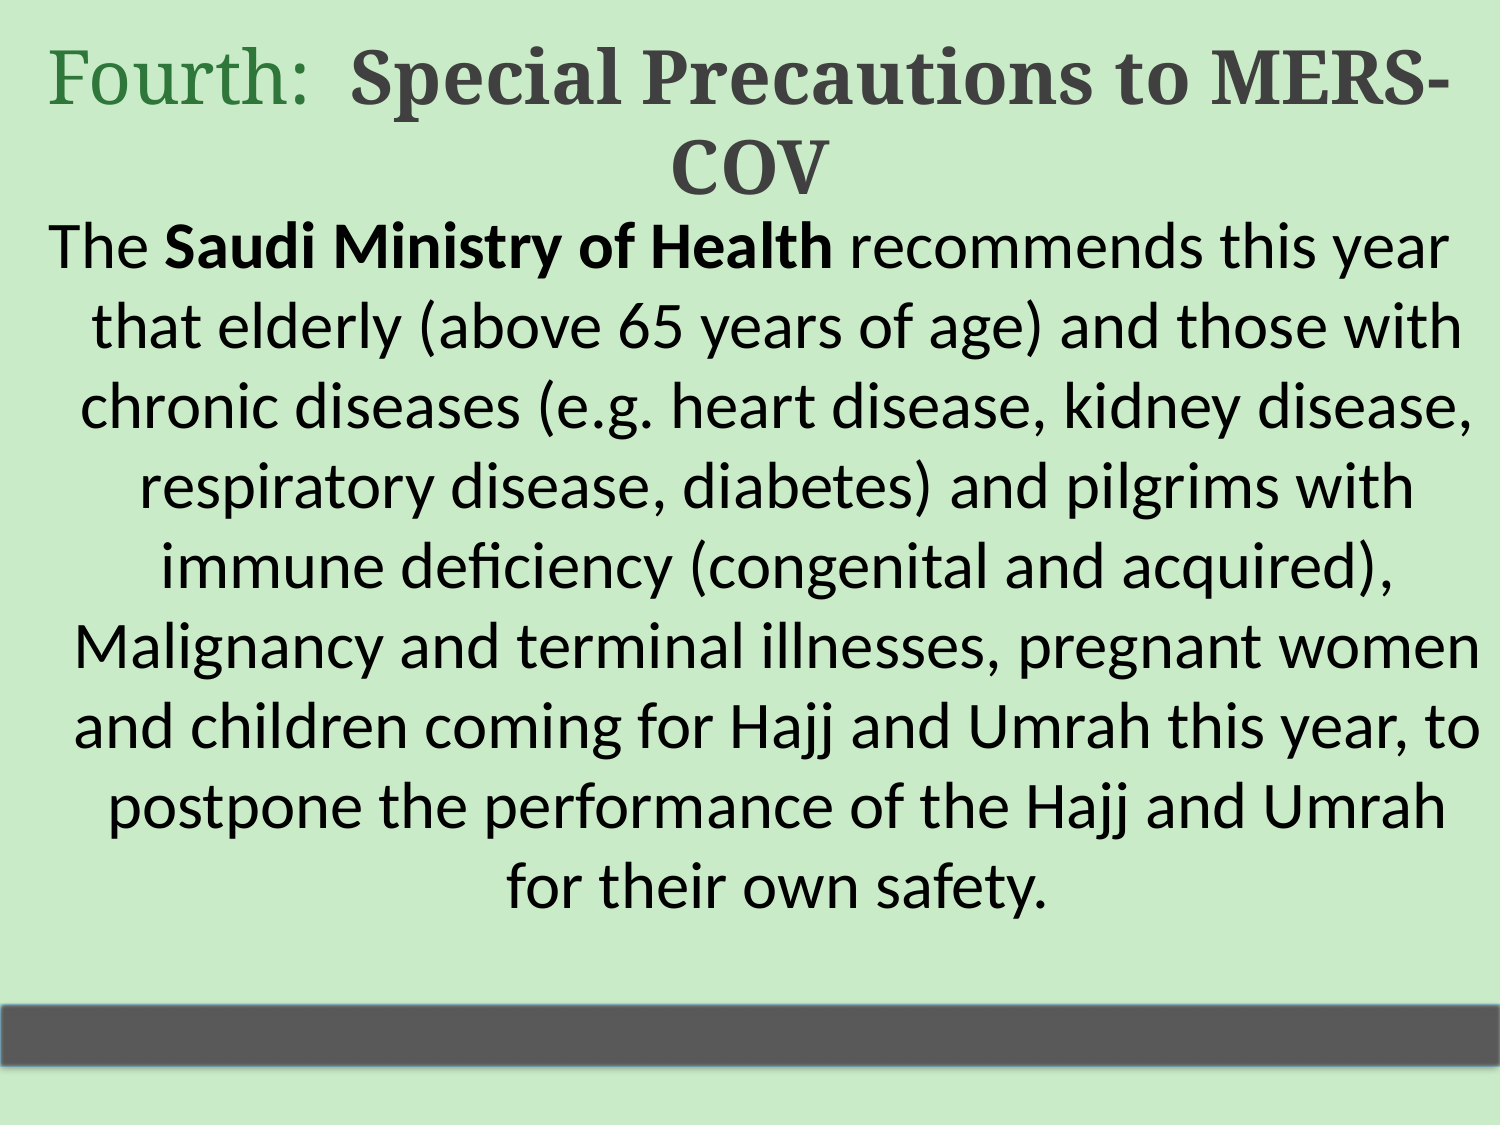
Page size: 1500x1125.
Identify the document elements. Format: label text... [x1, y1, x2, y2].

title Fourth: Special Precautions to MERS-COV [0, 25, 1500, 194]
text_box [4, 1008, 1498, 1063]
list The Saudi Ministry of Health recommends this year that elderly (above 65 years of age) and those with chronic diseases (e.g. heart disease, kidney disease, respiratory disease, diabetes) and pilgrims with immune deficiency (congenital and acquired), Malignancy and terminal illnesses, pregnant women and children coming for Hajj and Umrah this year, to postpone the performance of the Hajj and Umrah for their own safety. [0, 194, 1500, 937]
